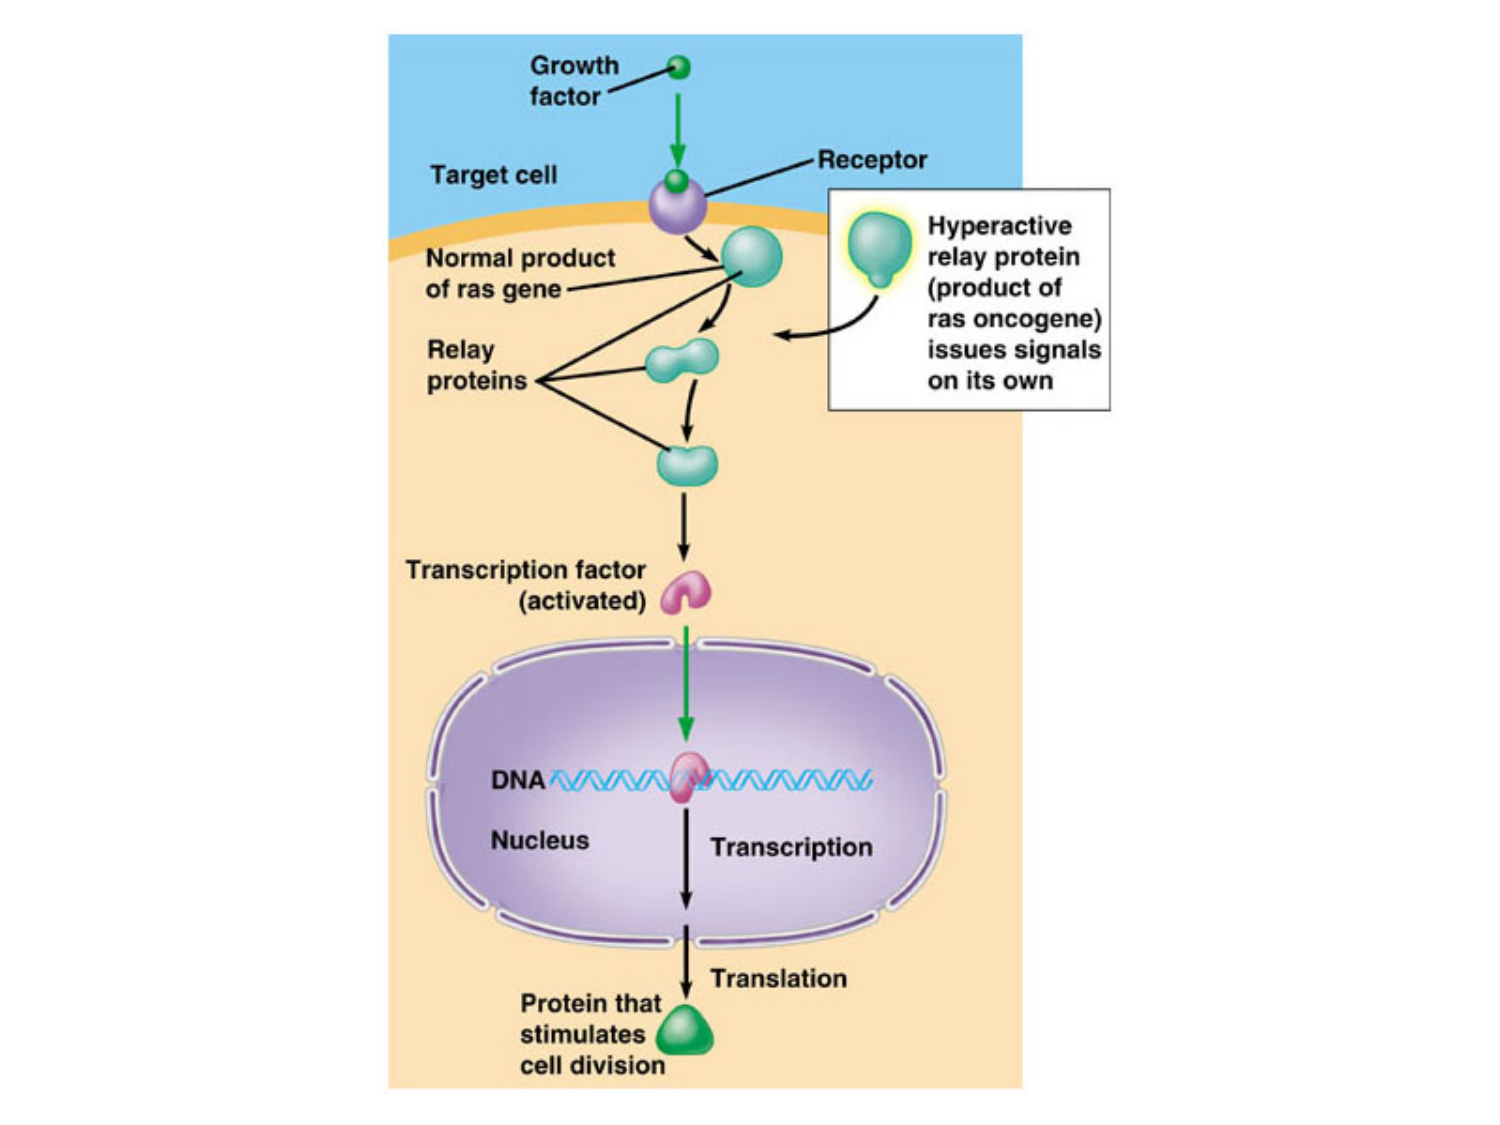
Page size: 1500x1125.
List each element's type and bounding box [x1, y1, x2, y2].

picture [353, 0, 1147, 1125]
